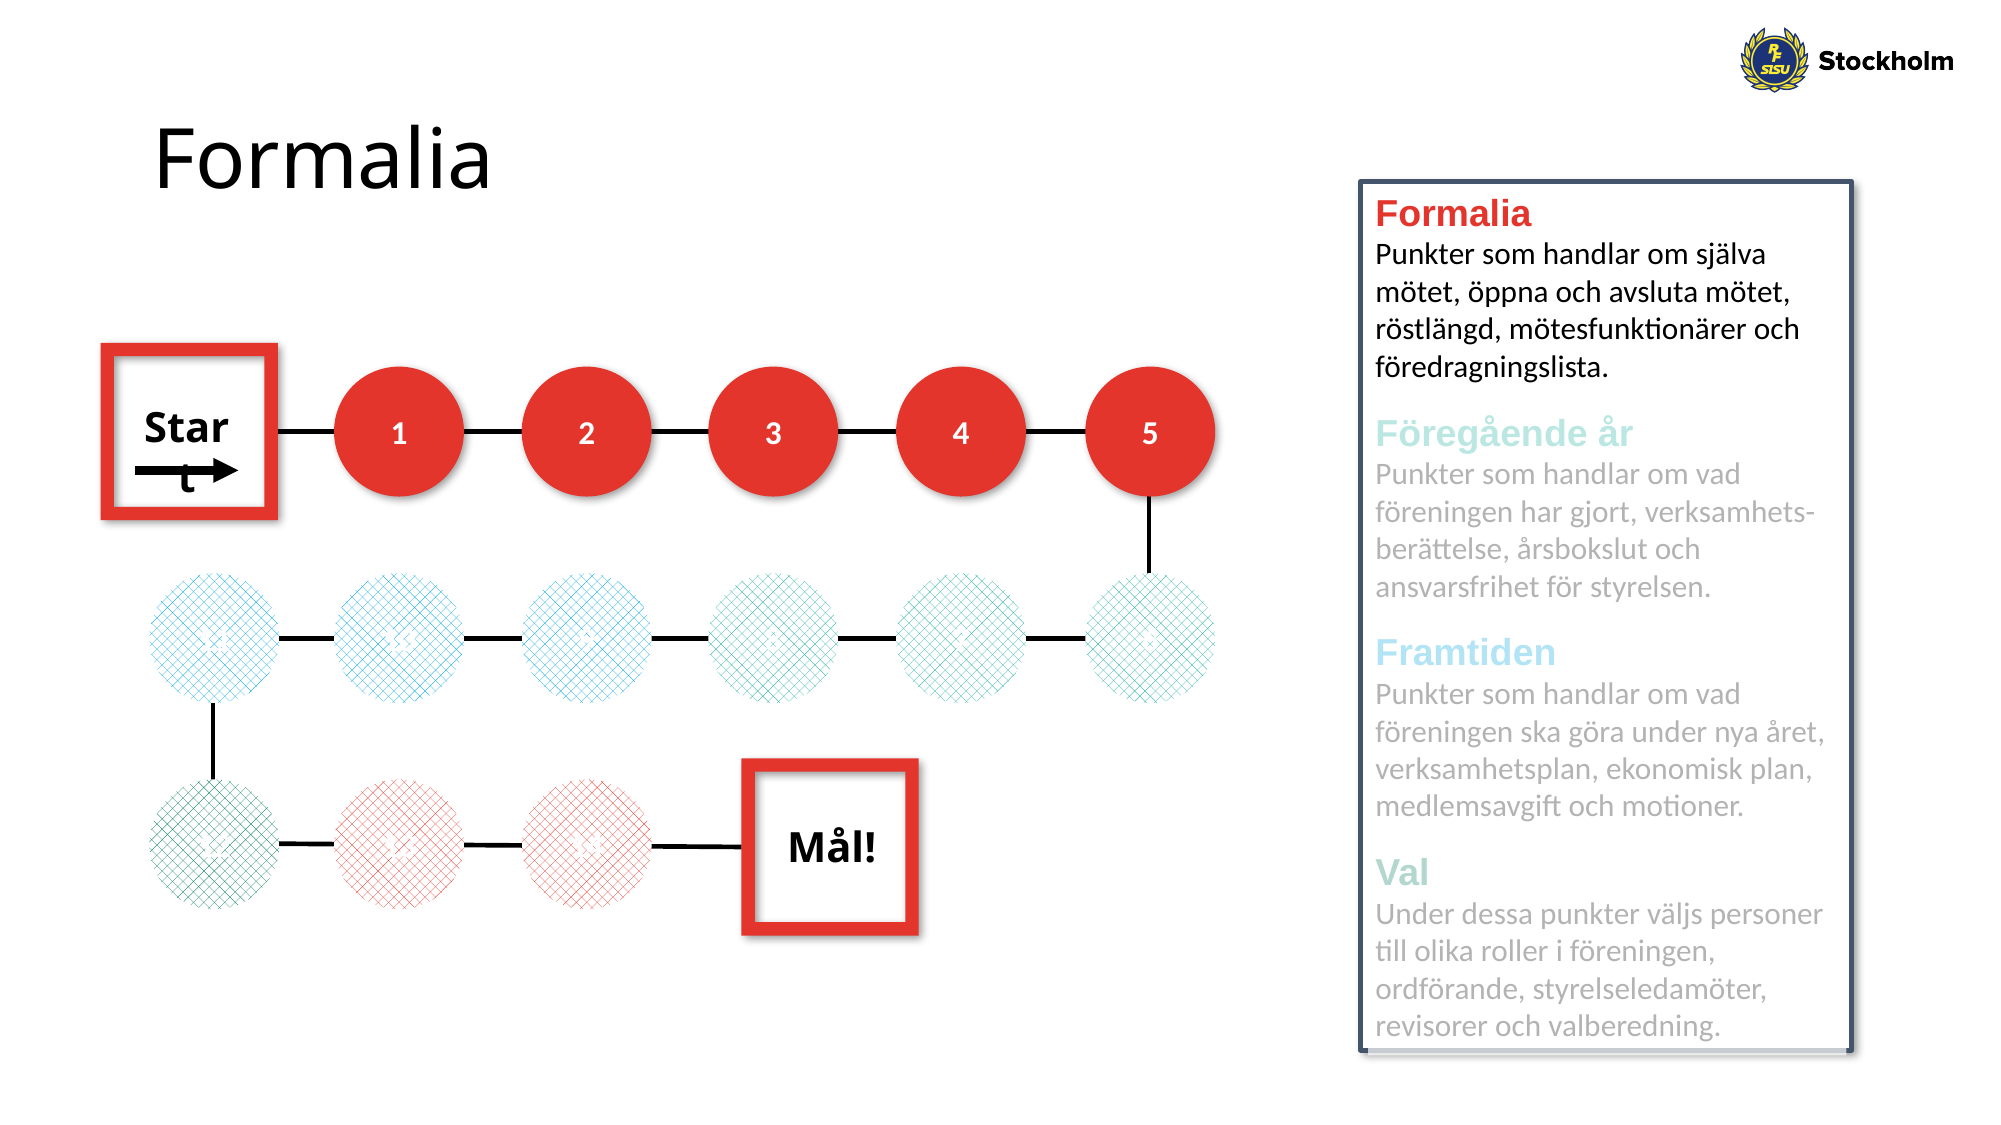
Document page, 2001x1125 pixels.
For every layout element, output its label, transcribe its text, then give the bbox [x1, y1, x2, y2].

text_box 14 [521, 847, 652, 910]
text_box 1 [333, 365, 465, 431]
text_box 1 [332, 432, 465, 498]
text_box [100, 342, 279, 521]
text_box 3 [708, 366, 839, 431]
text_box 8 [708, 639, 839, 704]
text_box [121, 393, 252, 471]
text_box 12 [149, 779, 280, 910]
text_box 13 [334, 779, 464, 843]
text_box 3 [708, 432, 839, 497]
text_box [740, 757, 920, 937]
text_box 5 [1085, 366, 1216, 497]
text_box 4 [896, 366, 1027, 431]
text_box 14 [521, 779, 652, 843]
text_box [1367, 388, 1847, 1056]
text_box 4 [896, 432, 1027, 497]
text_box 9 [521, 573, 652, 638]
text_box 6 [1085, 573, 1216, 704]
text_box 7 [896, 639, 1026, 704]
text_box 8 [708, 573, 839, 638]
text_box 2 [521, 366, 652, 431]
picture [1740, 27, 1953, 93]
text_box 2 [521, 432, 652, 497]
text_box 10 [334, 573, 464, 638]
text_box Formalia [137, 98, 510, 213]
text_box 13 [334, 847, 464, 910]
text_box 9 [521, 639, 652, 704]
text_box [212, 843, 742, 847]
text_box Mål! [766, 813, 901, 879]
text_box 11 [149, 573, 280, 704]
text_box 7 [896, 573, 1027, 638]
text_box Formalia Punkter som handlar om själva mötet, öppna och avsluta mötet, röstlängd, mötesfunktionärer och föredragningslista. Föregående år Punkter som handlar om vad föreningen har gjort, verksamhets- berättelse, årsbokslut och ansvarsfrihet för styrelsen. Framtiden Punkter som handlar om vad föreningen ska göra under nya året, verksamhetsplan, ekonomisk plan, medlemsavgift och motioner. Val Under dessa punkter väljs personer till olika roller i föreningen, ordförande, styrelseledamöter, revisorer och valberedning. [1360, 181, 1852, 1051]
text_box 10 [334, 639, 464, 704]
